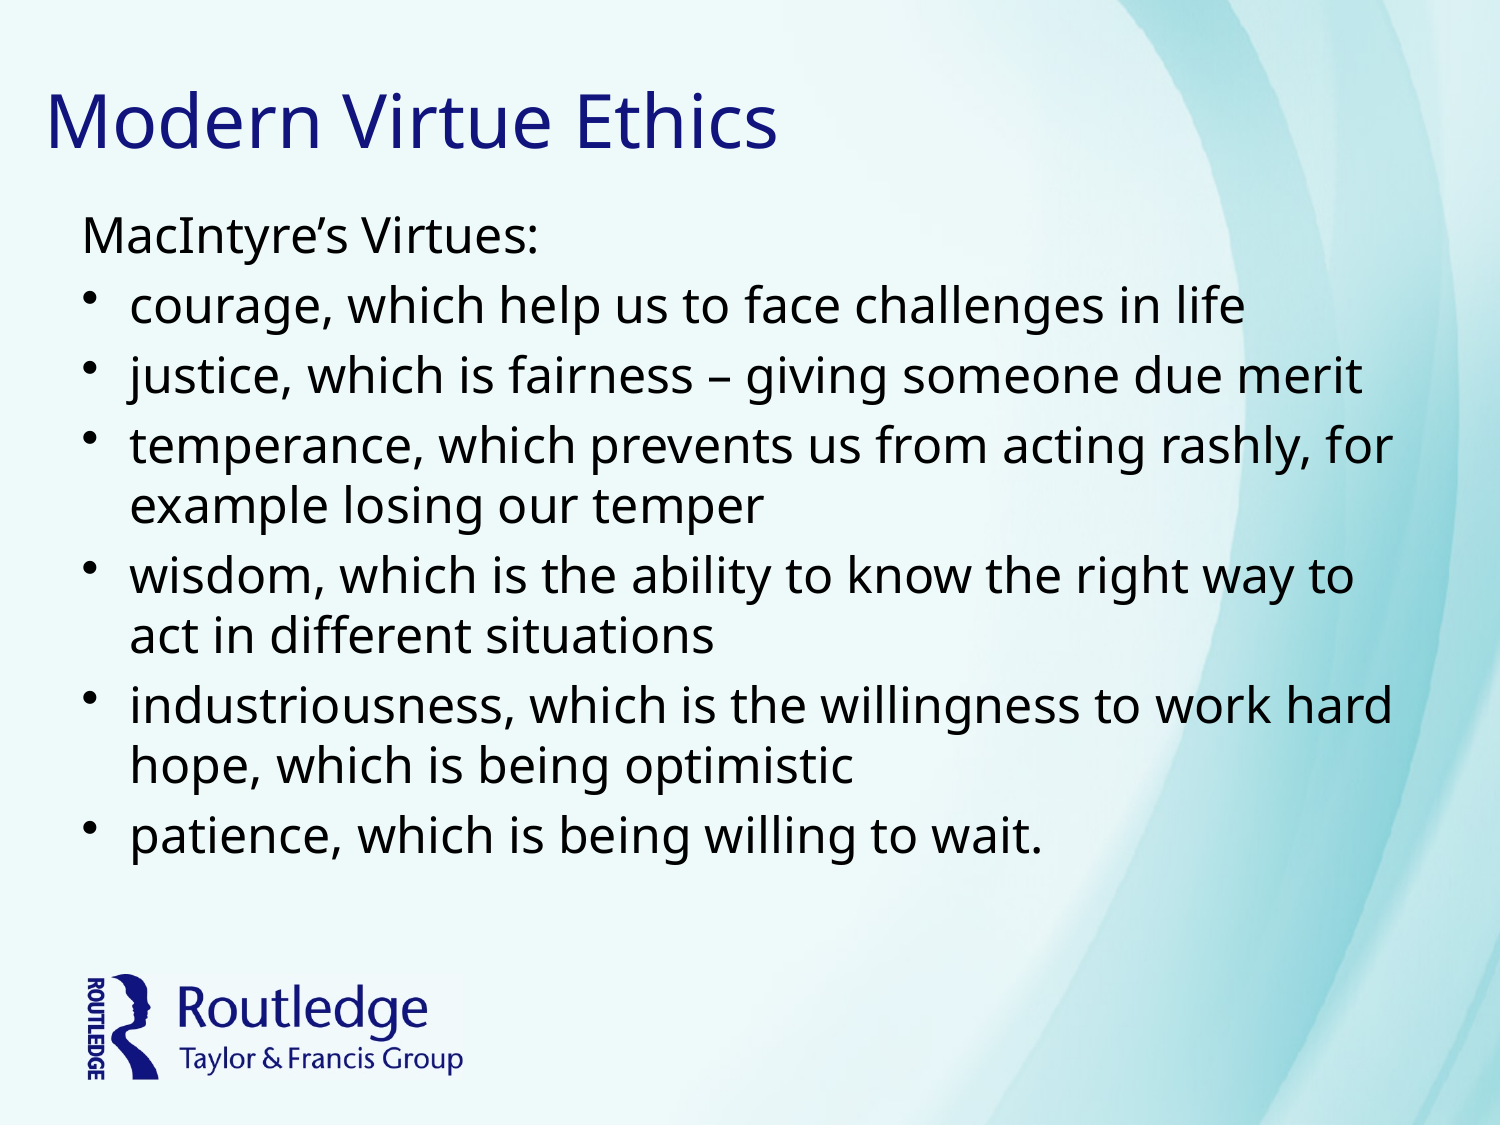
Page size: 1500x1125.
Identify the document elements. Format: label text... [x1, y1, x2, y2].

picture [0, 0, 1500, 1125]
list MacIntyre’s Virtues: courage, which help us to face challenges in life justice, which is fairness – giving someone due merit temperance, which prevents us from acting rashly, for example losing our temper wisdom, which is the ability to know the right way to act in different situations industriousness, which is the willingness to work hard hope, which is being optimistic patience, which is being willing to wait. [66, 196, 1413, 950]
title Modern Virtue Ethics [29, 30, 1442, 206]
